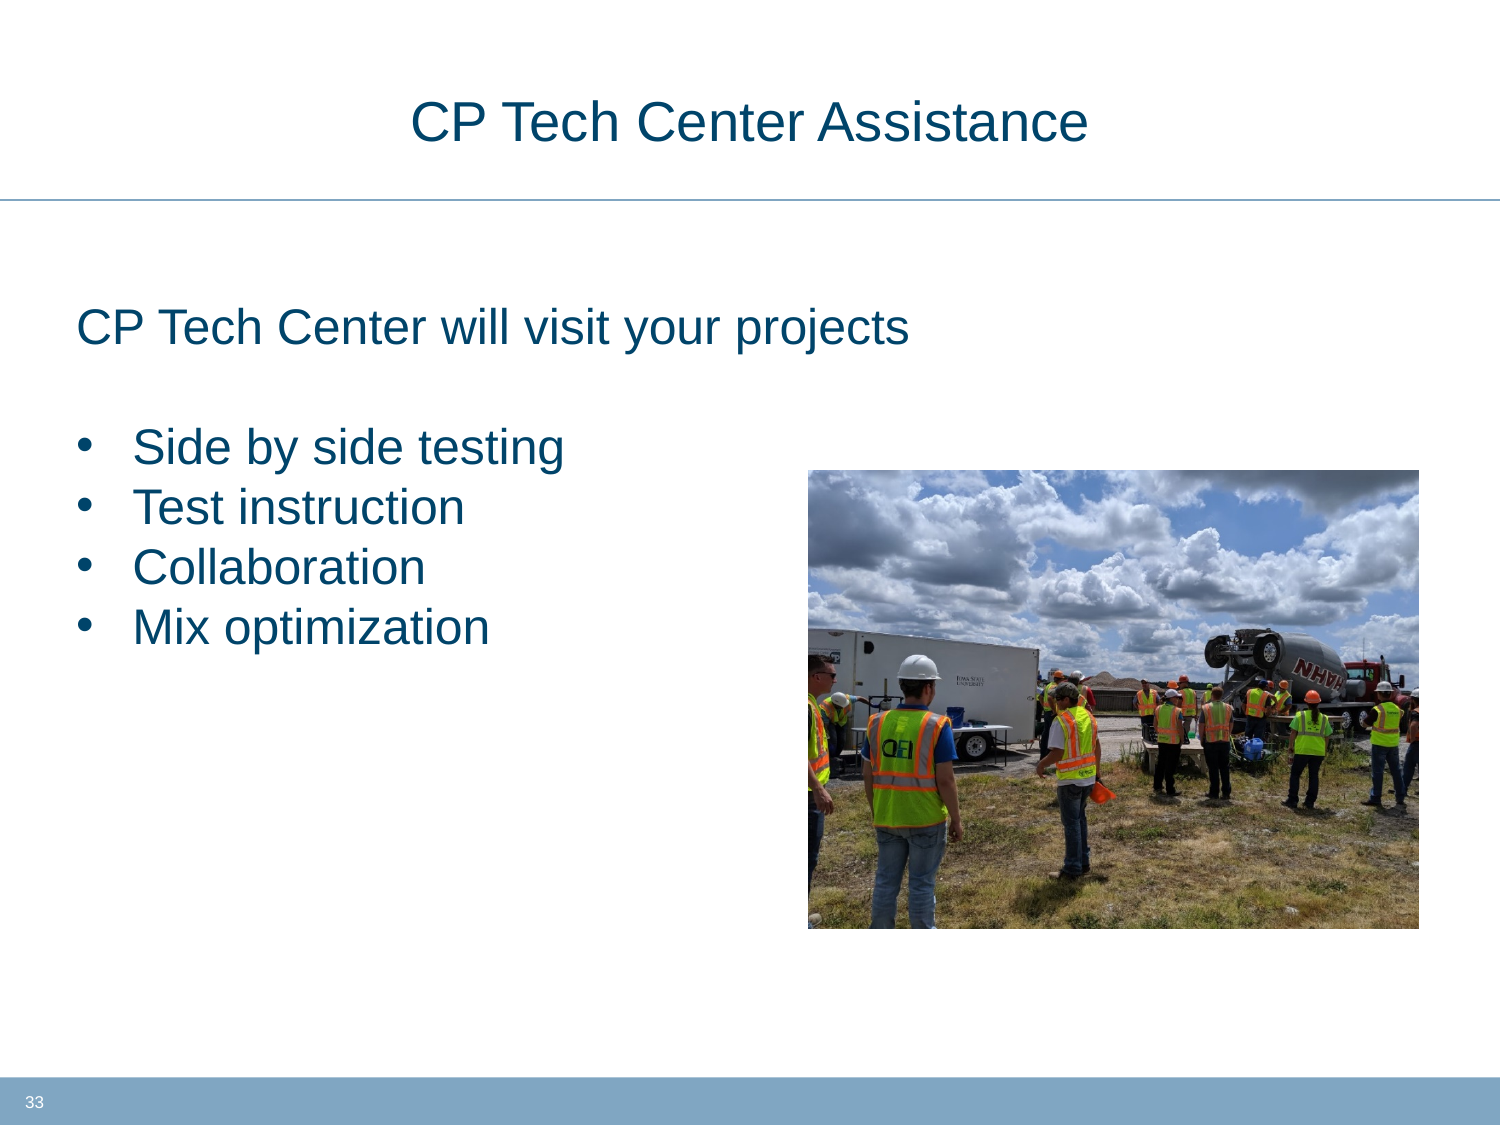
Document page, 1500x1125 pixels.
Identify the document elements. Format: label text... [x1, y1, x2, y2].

text_box CP Tech Center will visit your projects Side by side testing Test instruction Collaboration Mix optimization [61, 286, 977, 696]
title CP Tech Center Assistance [103, 59, 1397, 162]
picture [808, 470, 1419, 929]
slide_number 33 [10, 1077, 87, 1125]
